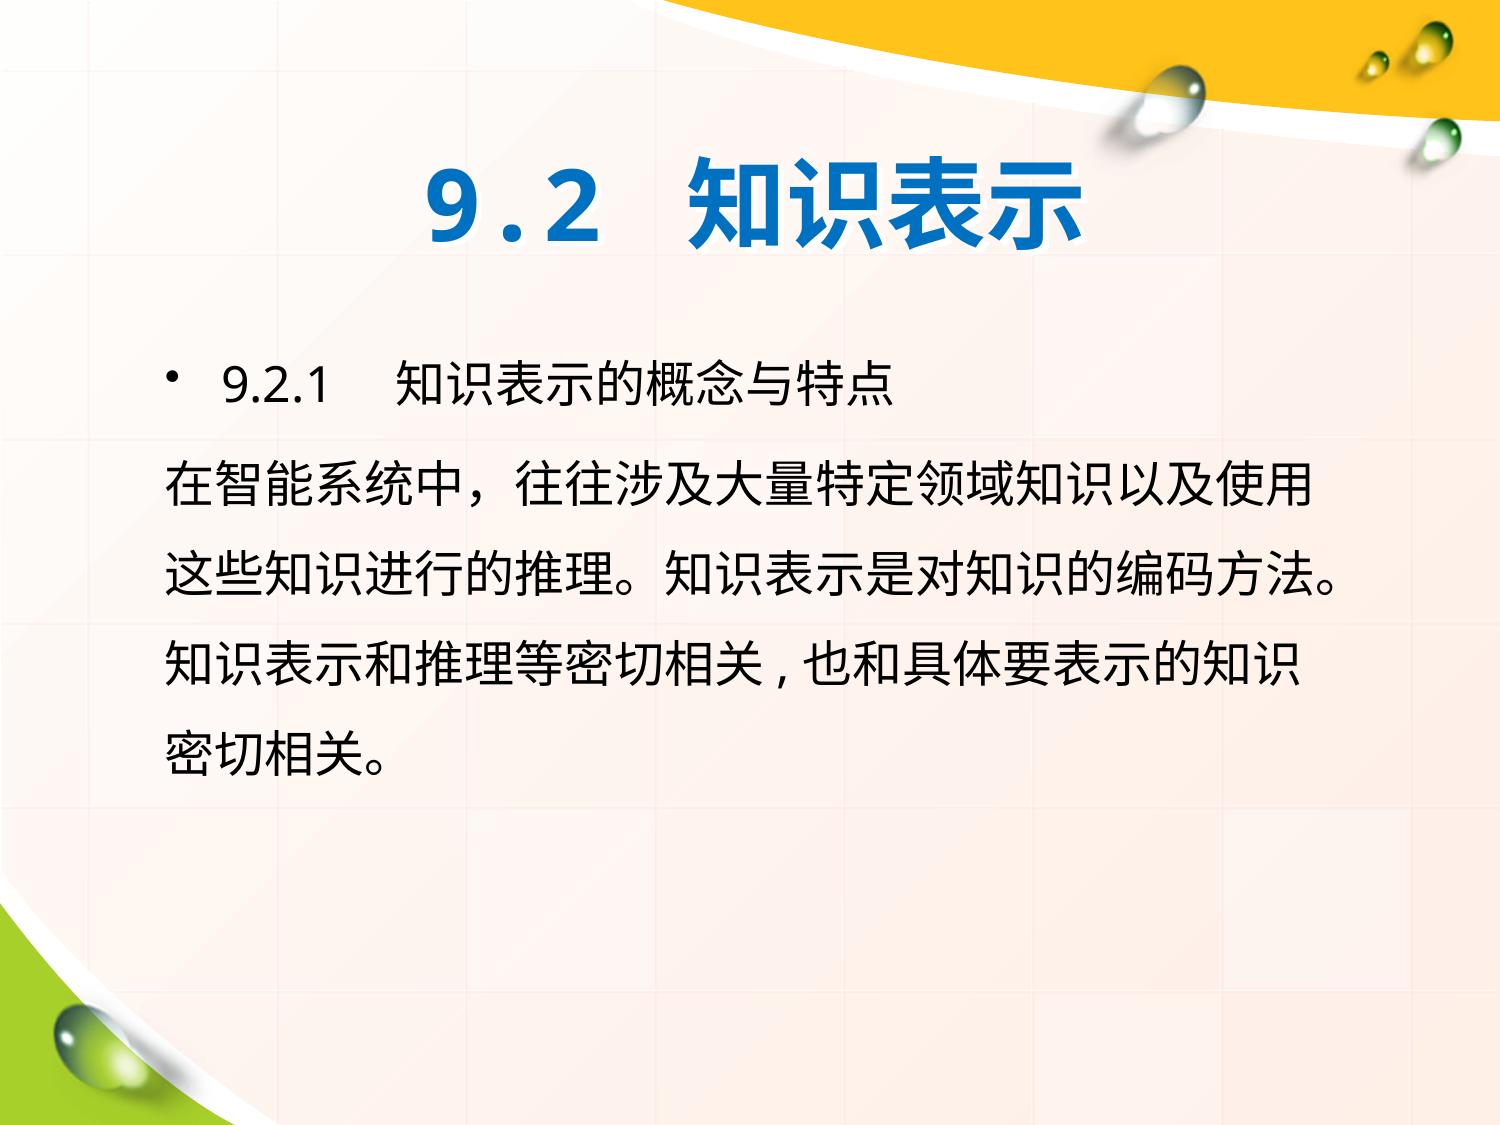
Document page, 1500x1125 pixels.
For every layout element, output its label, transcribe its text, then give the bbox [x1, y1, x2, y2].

title 9.2 知识表示 [79, 125, 1430, 278]
picture [0, 926, 230, 1125]
list 9.2.1 知识表示的概念与特点 在智能系统中，往往涉及大量特定领域知识以及使用这些知识进行的推理。知识表示是对知识的编码方法。知识表示和推理等密切相关,也和具体要表示的知识密切相关。 [149, 314, 1361, 1013]
picture [1076, 0, 1500, 306]
